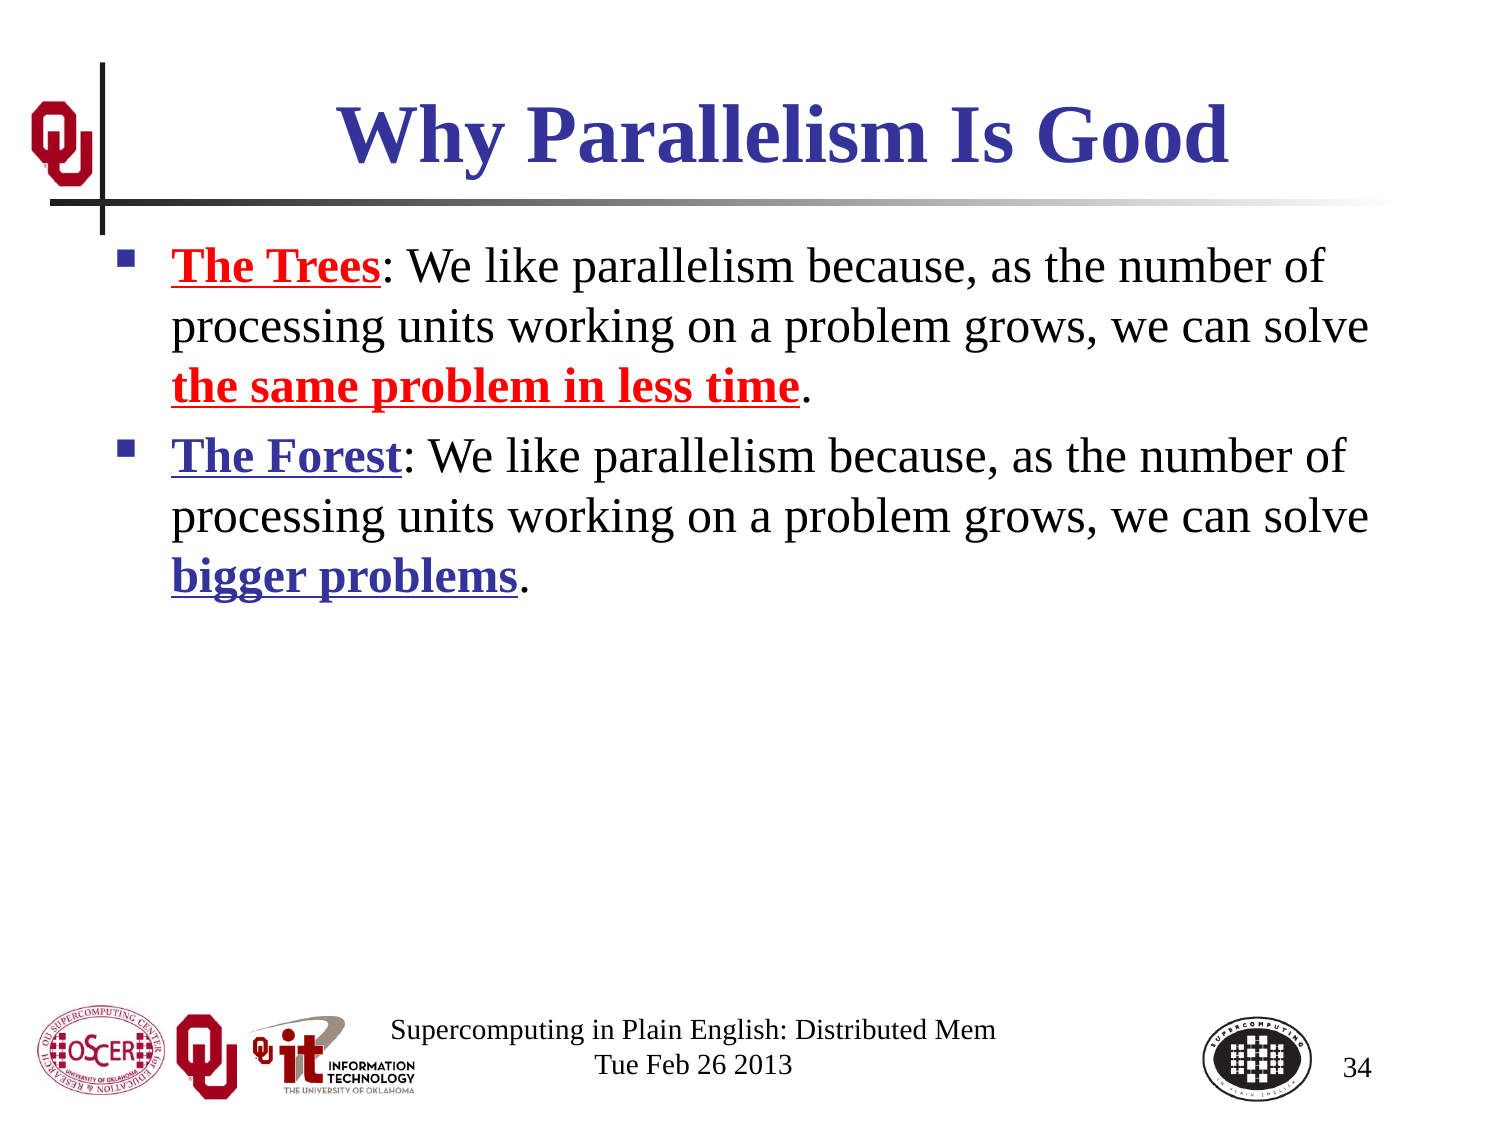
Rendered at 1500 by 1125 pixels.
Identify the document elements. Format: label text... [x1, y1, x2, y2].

title Why Parallelism Is Good [124, 74, 1442, 187]
footer Supercomputing in Plain English: Distributed Mem Tue Feb 26 2013 [237, 1012, 1151, 1088]
slide_number 34 [1174, 1015, 1388, 1091]
list The Trees: We like parallelism because, as the number of processing units working on a problem grows, we can solve the same problem in less time. The Forest: We like parallelism because, as the number of processing units working on a problem grows, we can solve bigger problems. [99, 224, 1401, 988]
picture [174, 1005, 425, 1104]
picture [37, 1005, 165, 1095]
picture [29, 99, 94, 189]
picture [1200, 1091, 1314, 1104]
